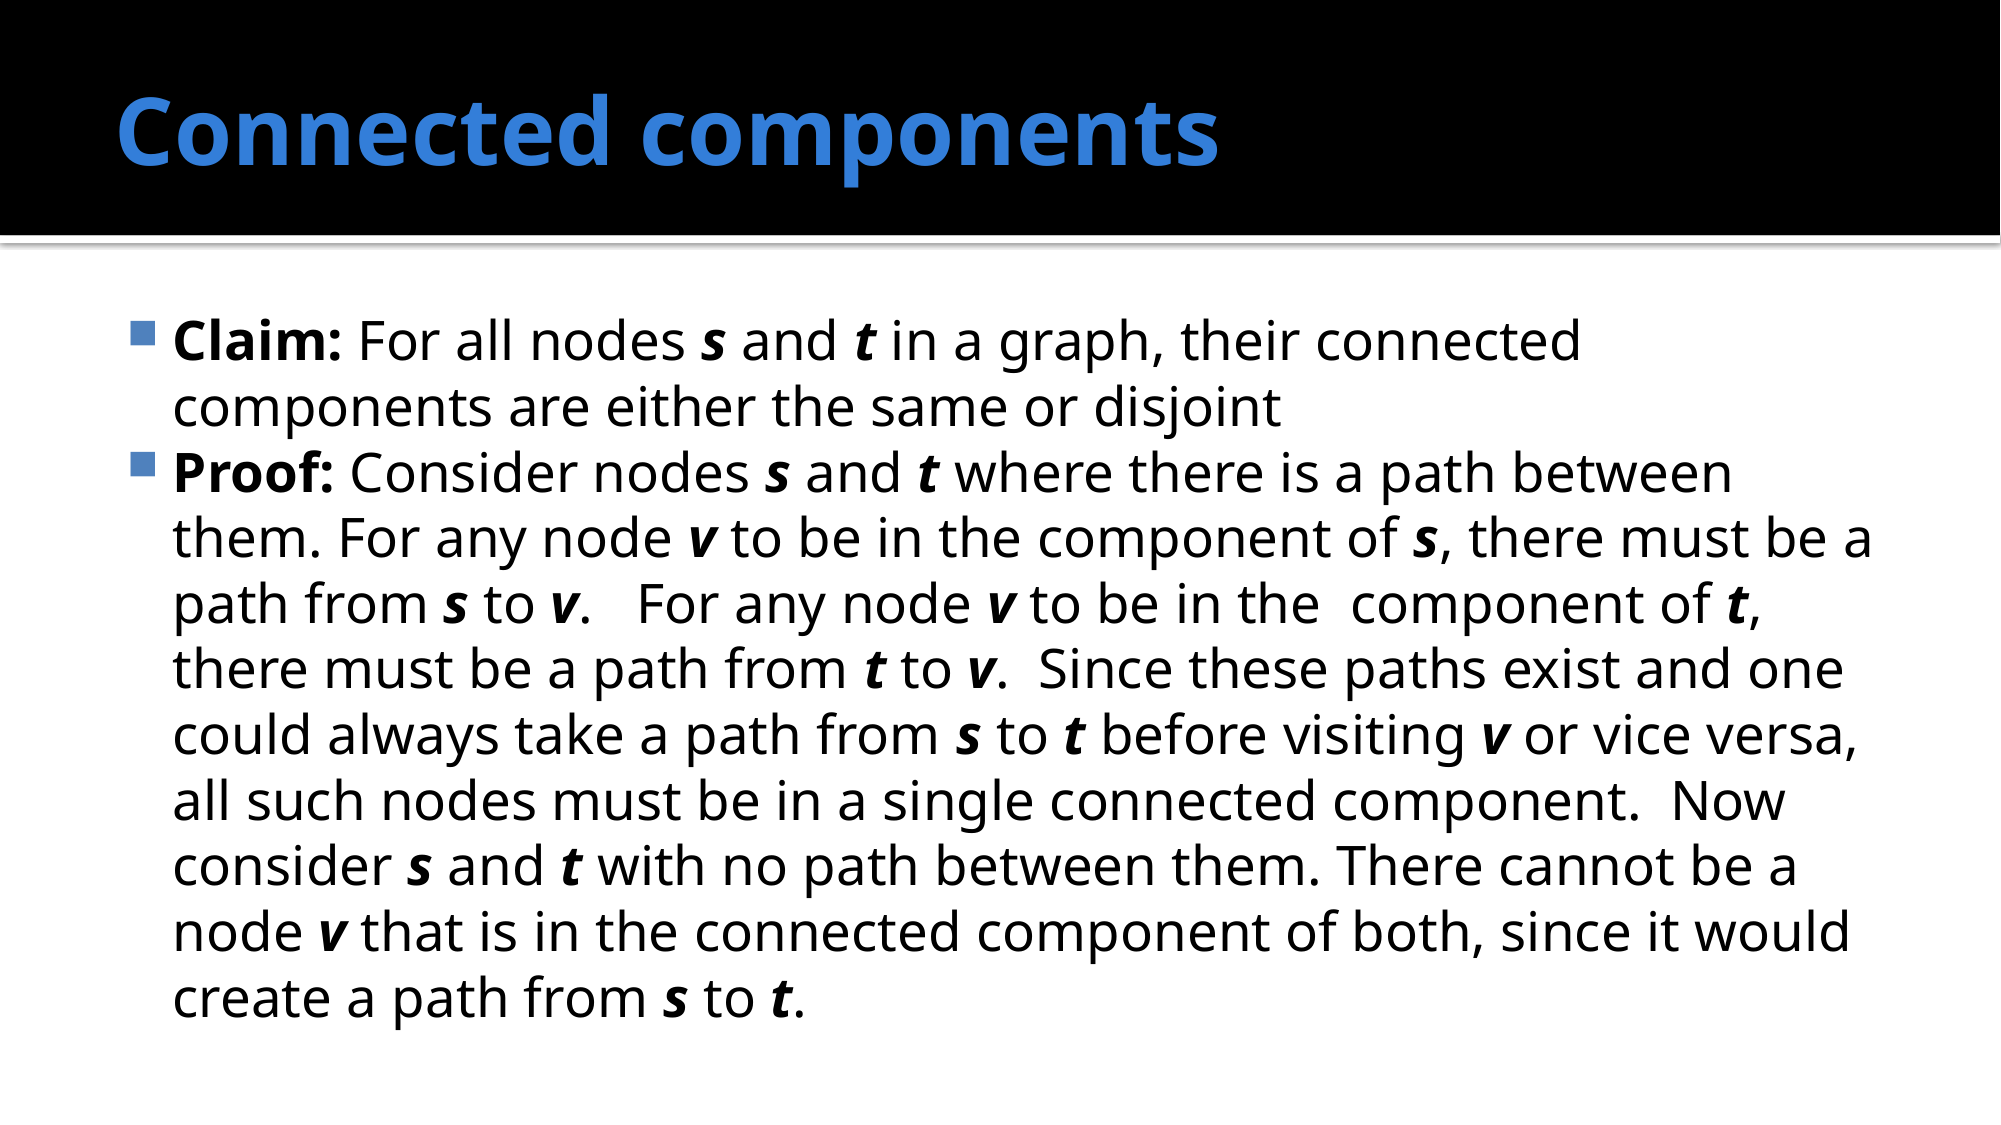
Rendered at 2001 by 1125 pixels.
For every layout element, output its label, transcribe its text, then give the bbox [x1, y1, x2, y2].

list Claim: For all nodes s and t in a graph, their connected components are either the same or disjoint Proof: Consider nodes s and t where there is a path between them. For any node v to be in the component of s, there must be a path from s to v. For any node v to be in the component of t, there must be a path from t to v. Since these paths exist and one could always take a path from s to t before visiting v or vice versa, all such nodes must be in a single connected component. Now consider s and t with no path between them. There cannot be a node v that is in the connected component of both, since it would create a path from s to t. [99, 291, 1900, 1050]
title Connected components [99, 25, 1900, 231]
